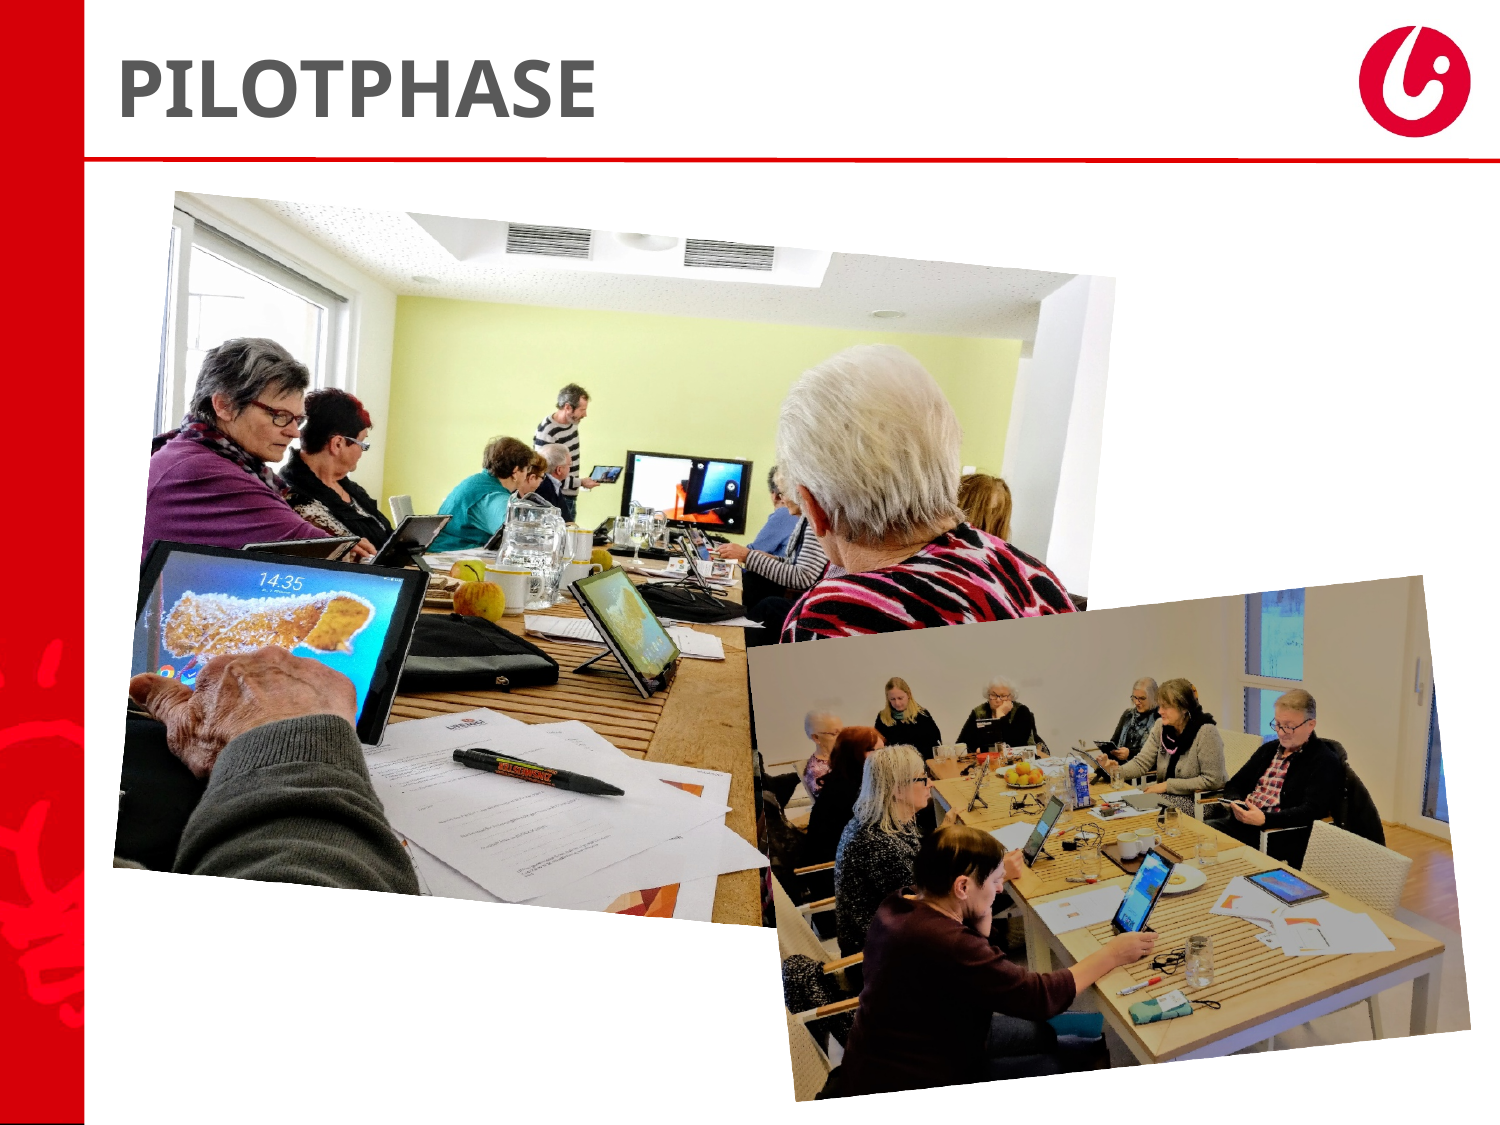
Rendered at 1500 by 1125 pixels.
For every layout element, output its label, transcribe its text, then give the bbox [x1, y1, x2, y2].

text_box PILOTPHASE [100, 30, 1128, 134]
picture [114, 191, 1471, 1102]
picture [1352, 18, 1481, 142]
